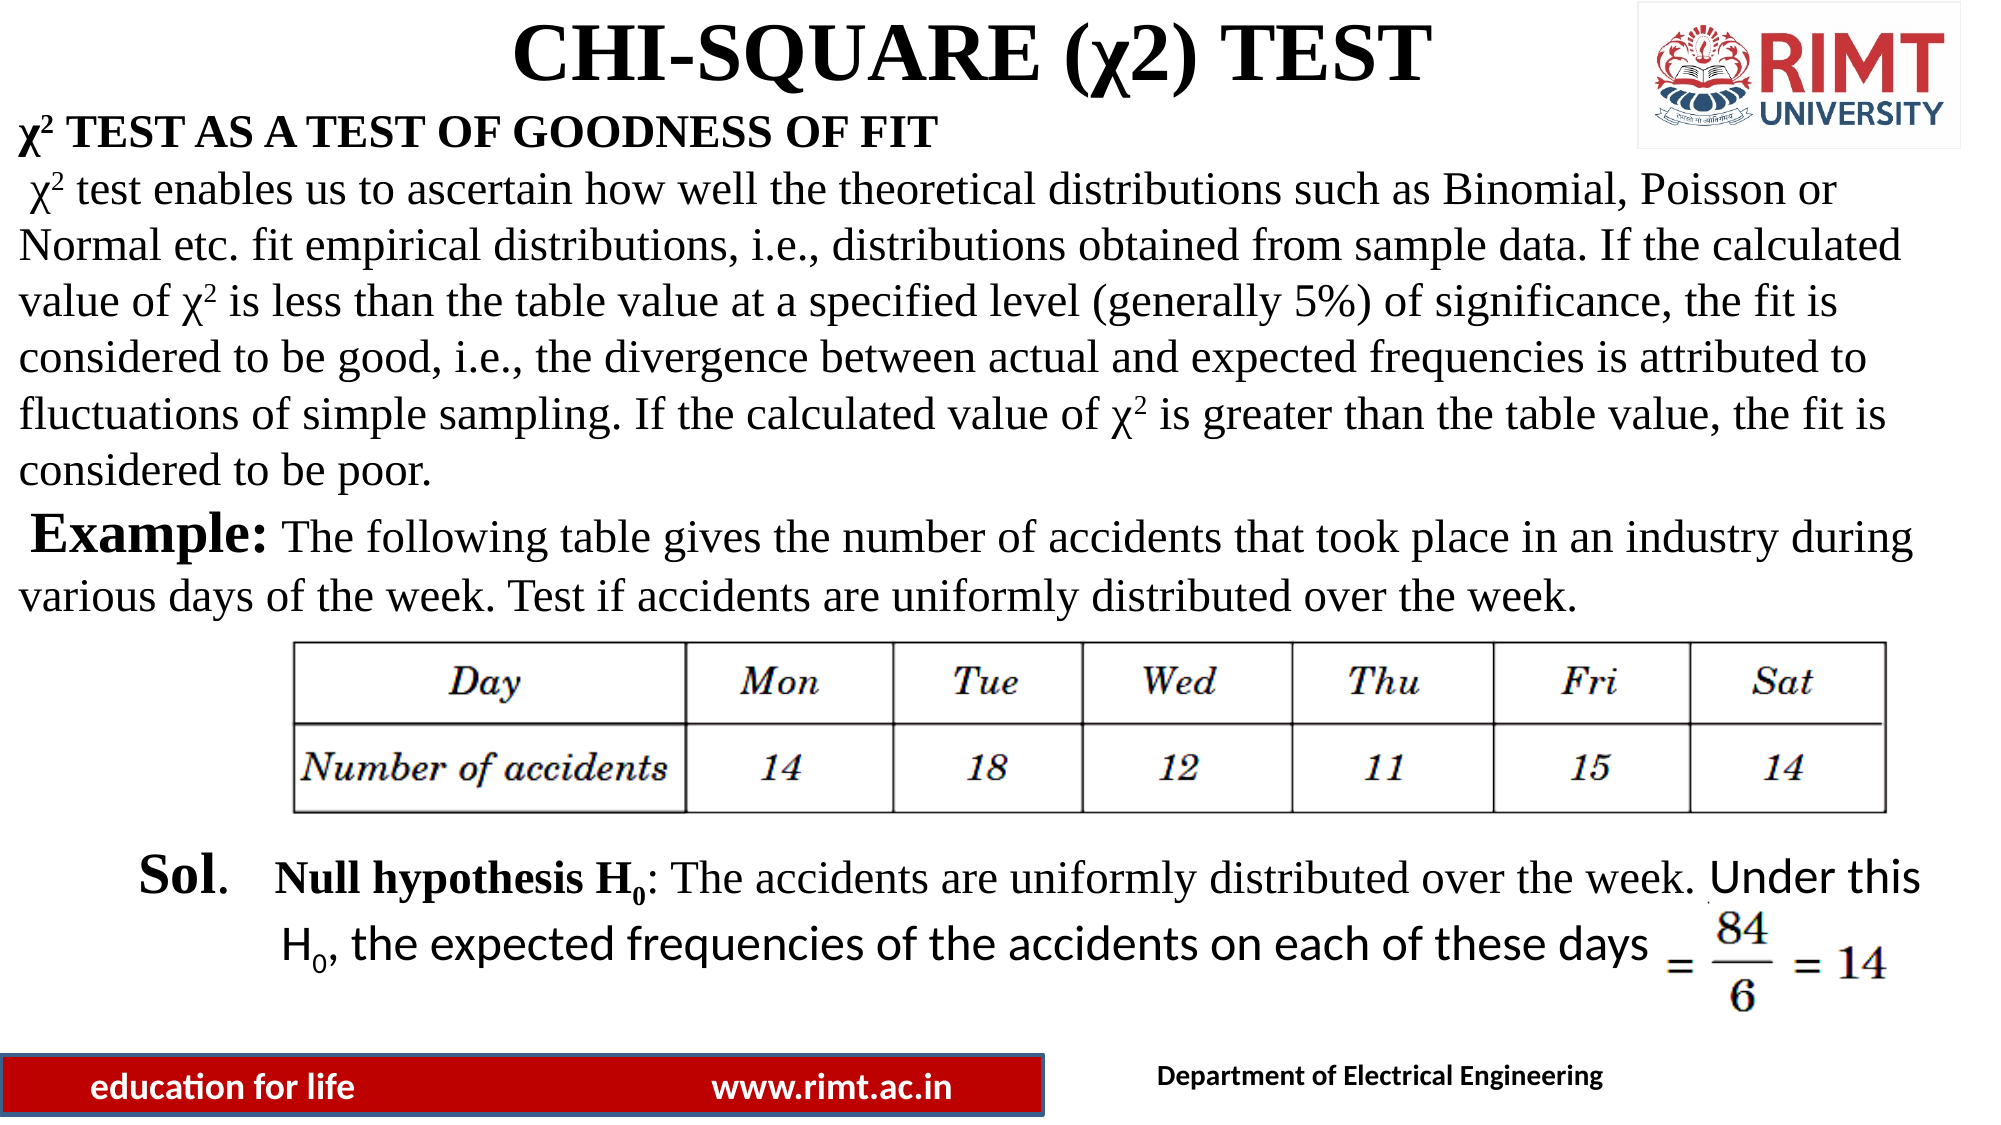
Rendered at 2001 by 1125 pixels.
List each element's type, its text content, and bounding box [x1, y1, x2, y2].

picture [284, 635, 1891, 821]
picture [1637, 1, 1961, 149]
text_box χ2 TEST AS A TEST OF GOODNESS OF FIT χ2 test enables us to ascertain how well the theoretical distributions such as Binomial, Poisson or Normal etc. fit empirical distributions, i.e., distributions obtained from sample data. If the calculated value of χ2 is less than the table value at a specified level (generally 5%) of significance, the fit is considered to be good, i.e., the divergence between actual and expected frequencies is attributed to fluctuations of simple sampling. If the calculated value of χ2 is greater than the table value, the fit is considered to be poor. Example: The following table gives the number of accidents that took place in an industry during various days of the week. Test if accidents are uniformly distributed over the week. Sol. Null hypothesis H0: The accidents are uniformly distributed over the week. Under this H0, the expected frequencies of the accidents on each of these days [3, 93, 1977, 1125]
text_box CHI-SQUARE (χ2) TEST [496, 0, 1488, 93]
picture [1655, 900, 1897, 1020]
